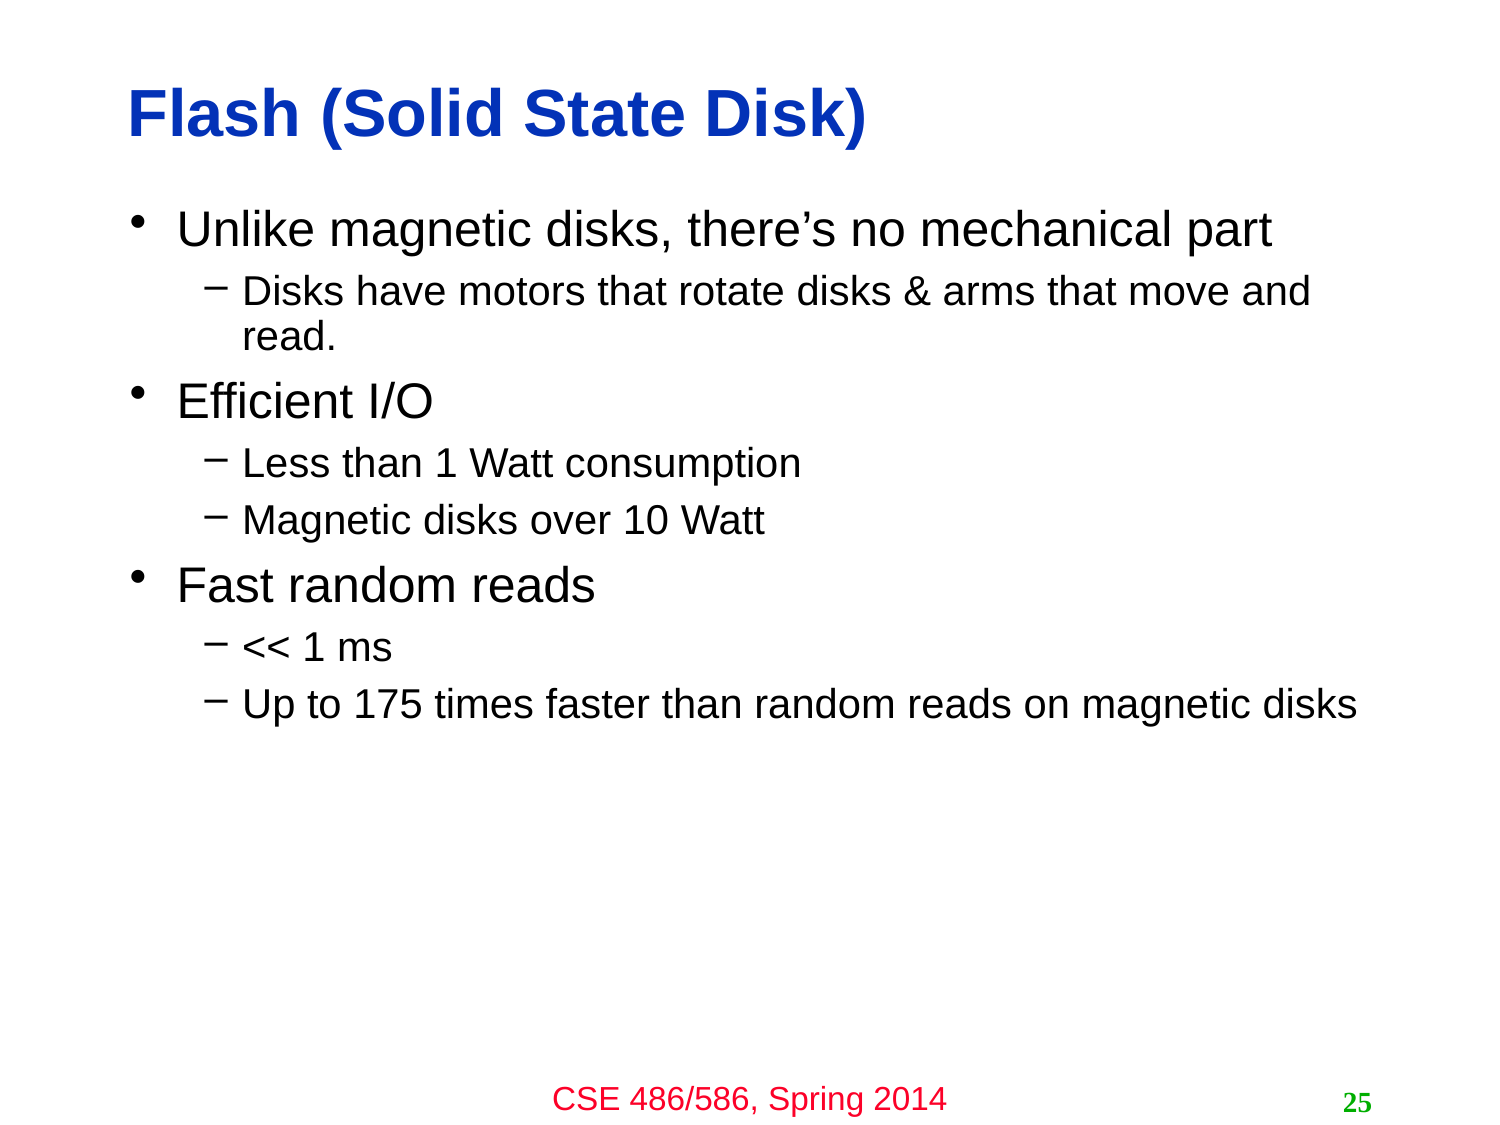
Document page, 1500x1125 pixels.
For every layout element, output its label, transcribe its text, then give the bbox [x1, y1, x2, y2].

title Flash (Solid State Disk) [112, 53, 1310, 176]
slide_number 25 [1074, 1076, 1388, 1125]
list Unlike magnetic disks, there’s no mechanical part Disks have motors that rotate disks & arms that move and read. Efficient I/O Less than 1 Watt consumption Magnetic disks over 10 Watt Fast random reads << 1 ms Up to 175 times faster than random reads on magnetic disks [114, 195, 1376, 1005]
